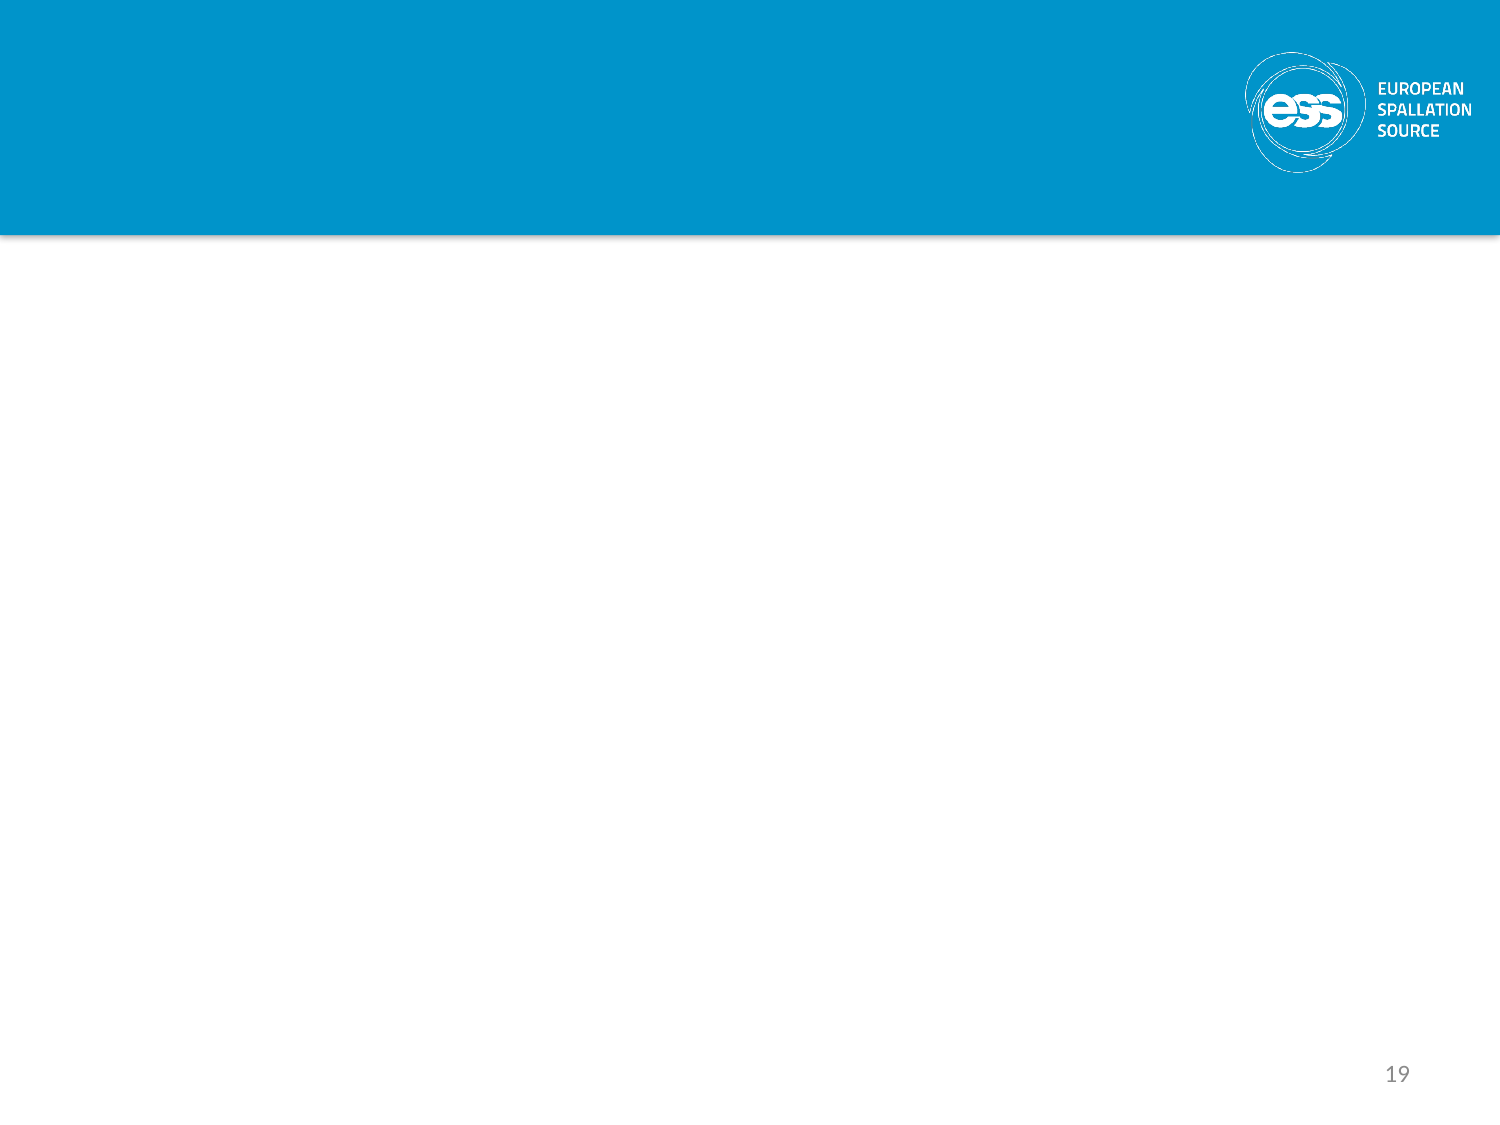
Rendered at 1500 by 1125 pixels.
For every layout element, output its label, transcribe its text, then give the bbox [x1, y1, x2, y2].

picture [1436, 104, 1444, 115]
picture [1418, 104, 1423, 115]
picture [1264, 94, 1342, 127]
picture [1409, 104, 1415, 115]
picture [1443, 86, 1450, 93]
picture [1454, 83, 1458, 94]
picture [1398, 109, 1406, 115]
slide_number 19 [1074, 1042, 1425, 1103]
picture [1432, 125, 1438, 136]
picture [1423, 83, 1430, 94]
picture [1389, 104, 1393, 115]
picture [1400, 83, 1407, 94]
picture [1379, 83, 1385, 94]
picture [1422, 125, 1428, 134]
